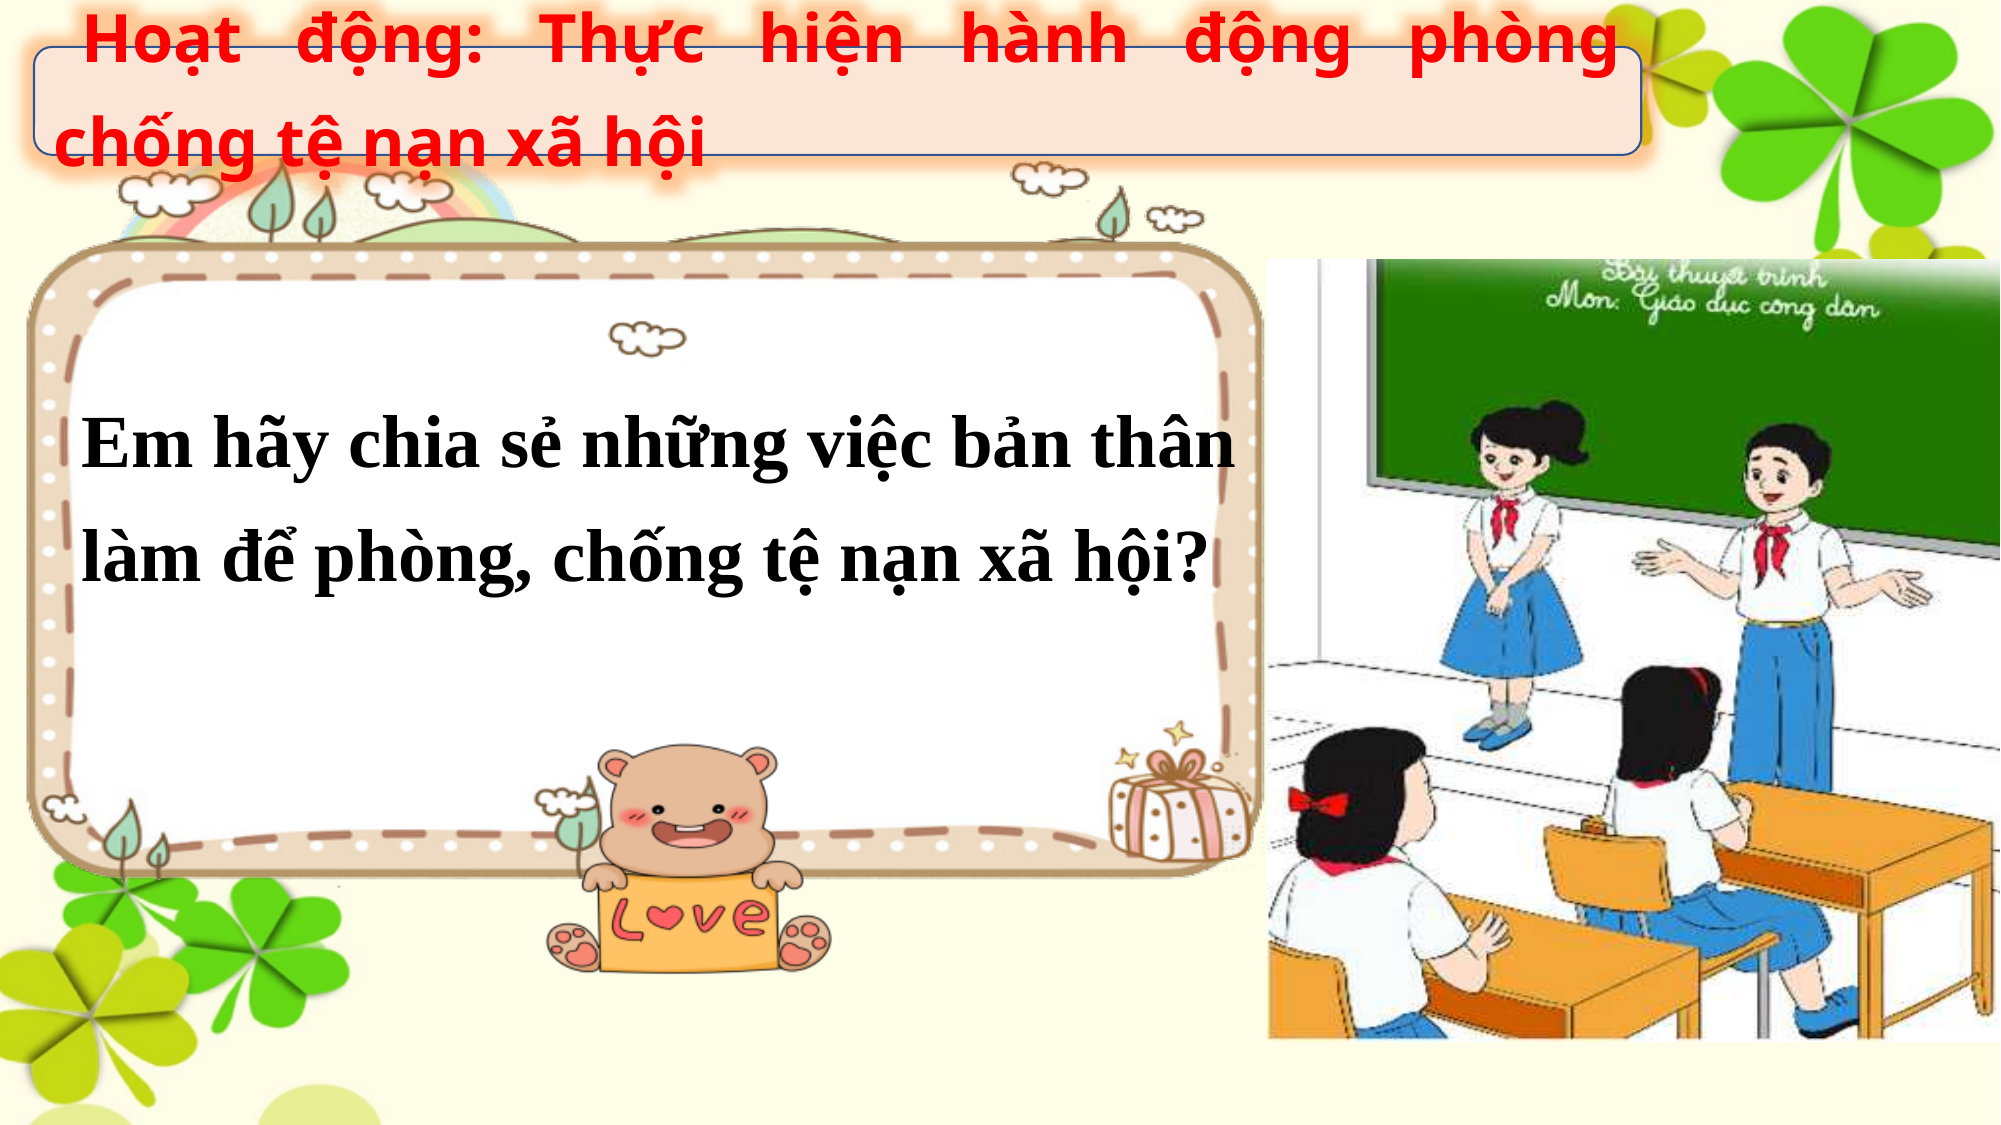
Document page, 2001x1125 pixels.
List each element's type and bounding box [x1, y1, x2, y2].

text_box [0, 69, 1343, 1007]
picture [0, 0, 2000, 1125]
